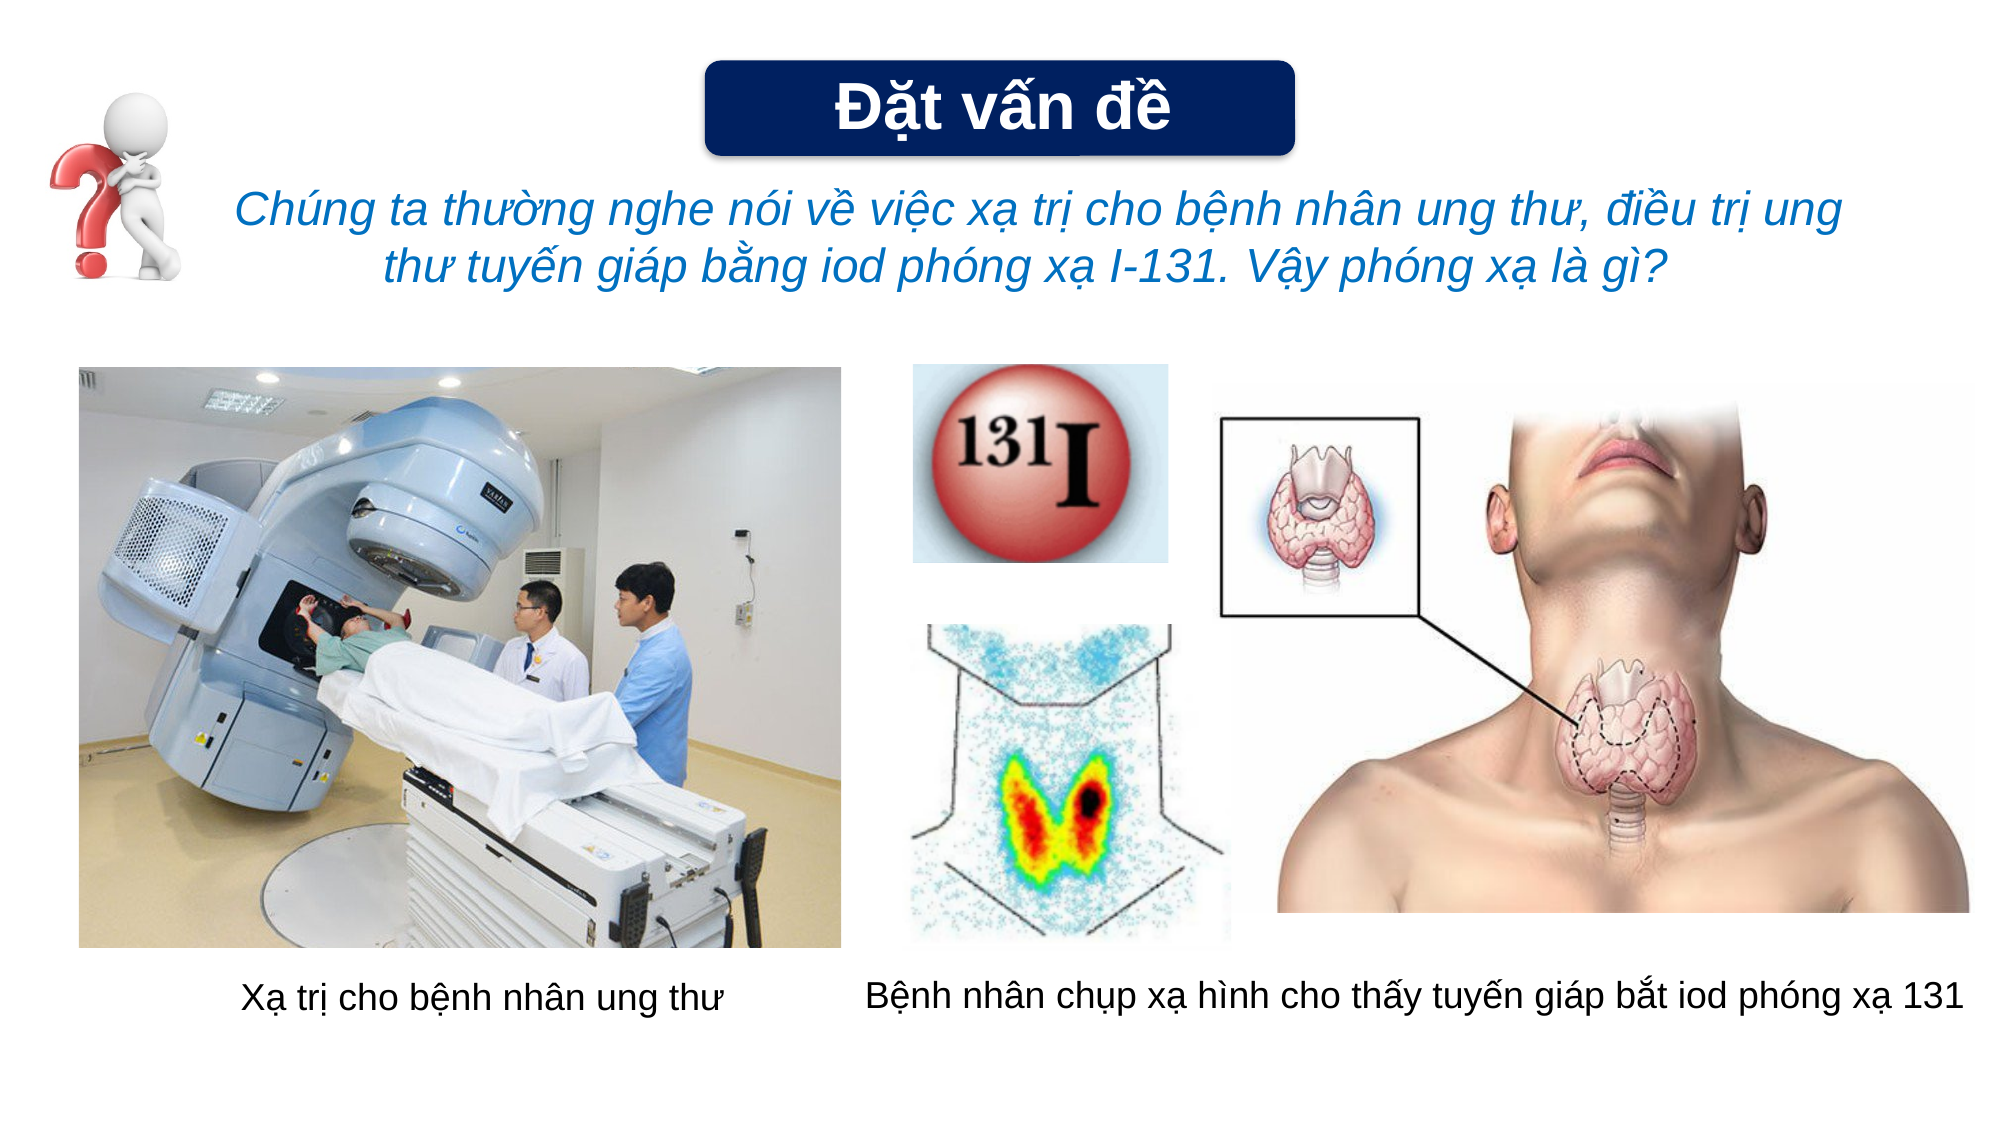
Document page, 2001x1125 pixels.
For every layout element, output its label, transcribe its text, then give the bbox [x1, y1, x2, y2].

picture [897, 382, 1976, 957]
text_box Bệnh nhân chụp xạ hình cho thấy tuyến giáp bắt iod phóng xạ 131 [927, 964, 2000, 1024]
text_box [704, 60, 1296, 156]
text_box Chúng ta thường nghe nói về việc xạ trị cho bệnh nhân ung thư, điều trị ung thư tuyến giáp bằng iod phóng xạ I-131. Vậy phóng xạ là gì? [184, 170, 1897, 300]
picture [78, 367, 842, 948]
picture [45, 88, 185, 285]
picture [912, 363, 1169, 563]
text_box Xạ trị cho bệnh nhân ung thư [39, 965, 927, 1026]
